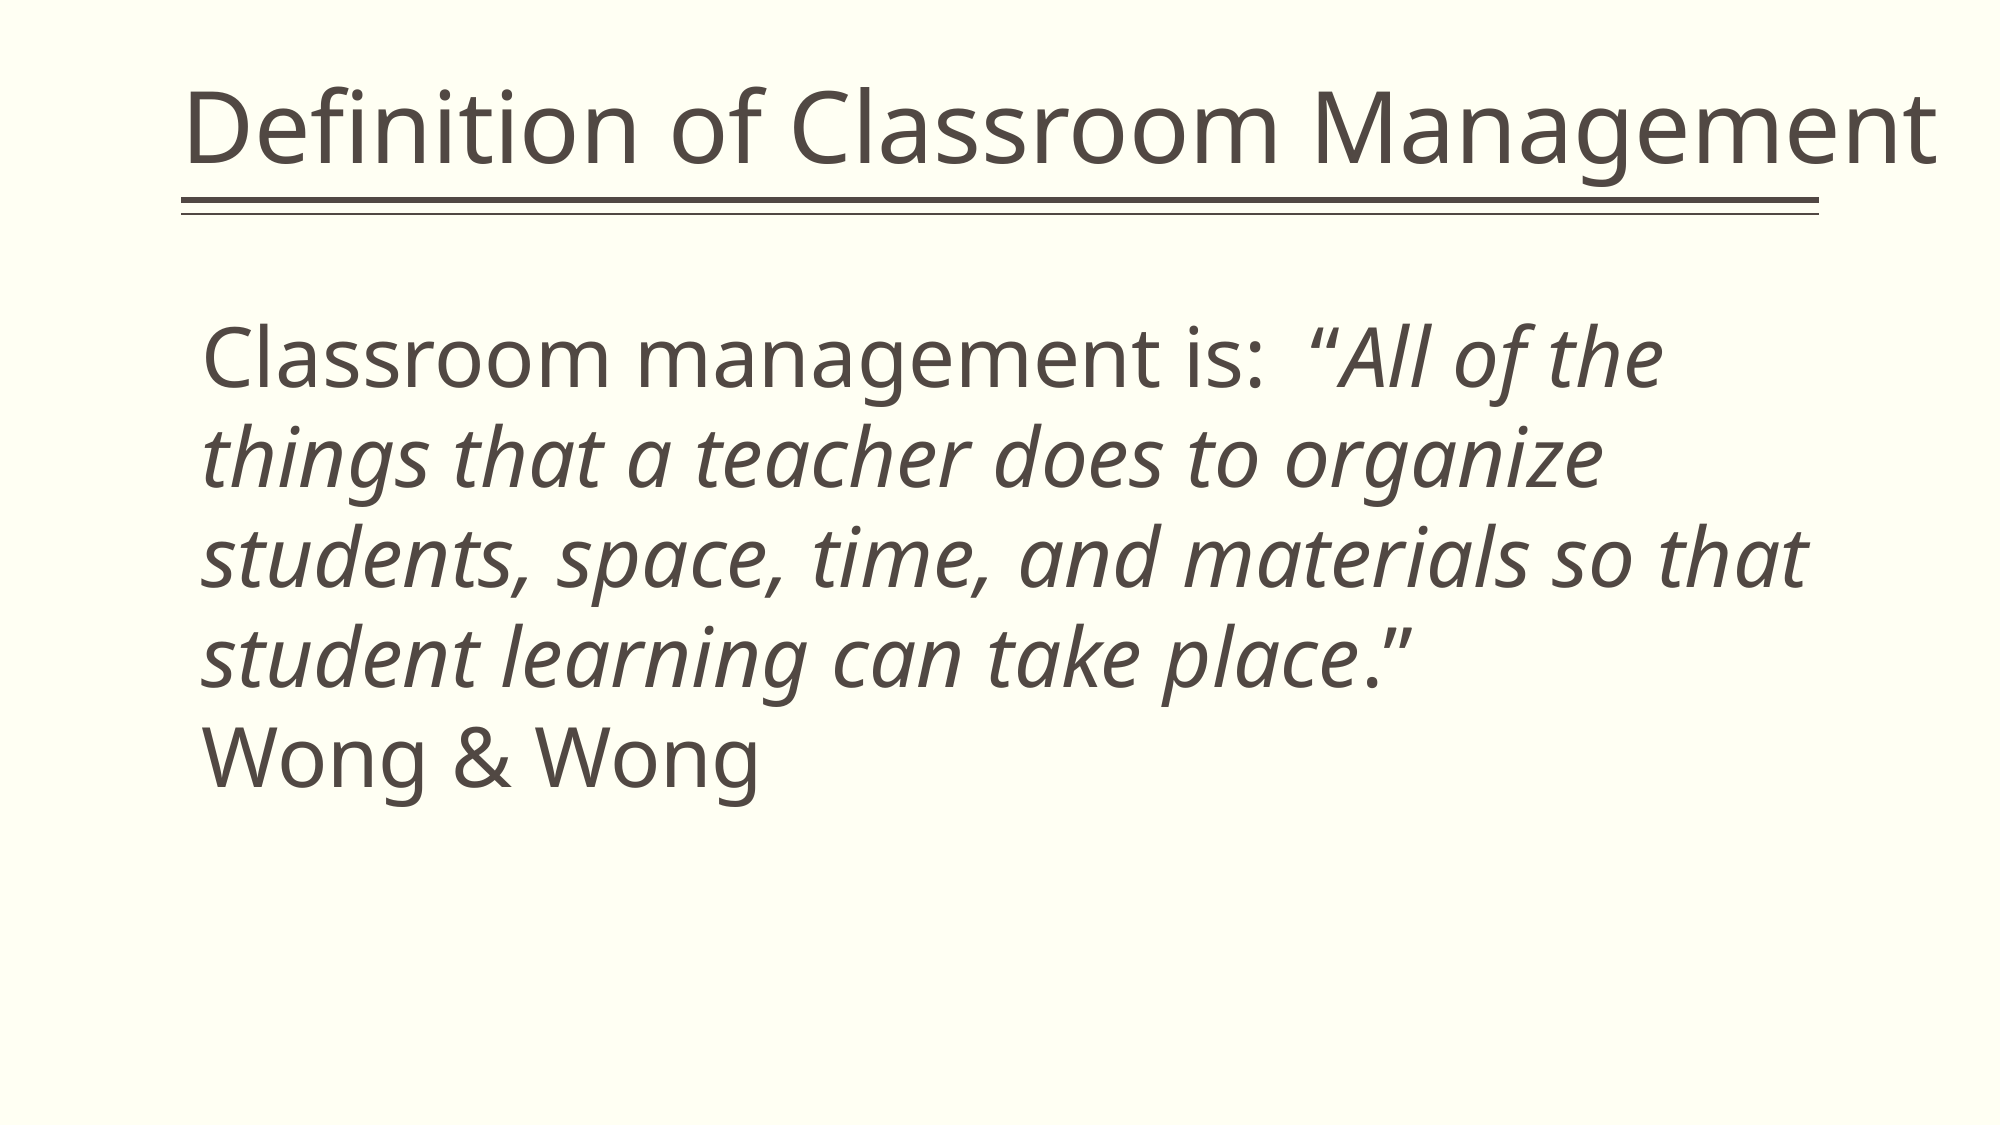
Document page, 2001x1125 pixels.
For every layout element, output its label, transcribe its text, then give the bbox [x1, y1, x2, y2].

text_box Classroom management is: “All of the things that a teacher does to organize students, space, time, and materials so that student learning can take place.” Wong & Wong [186, 296, 1832, 812]
title Definition of Classroom Management [181, 12, 1971, 193]
